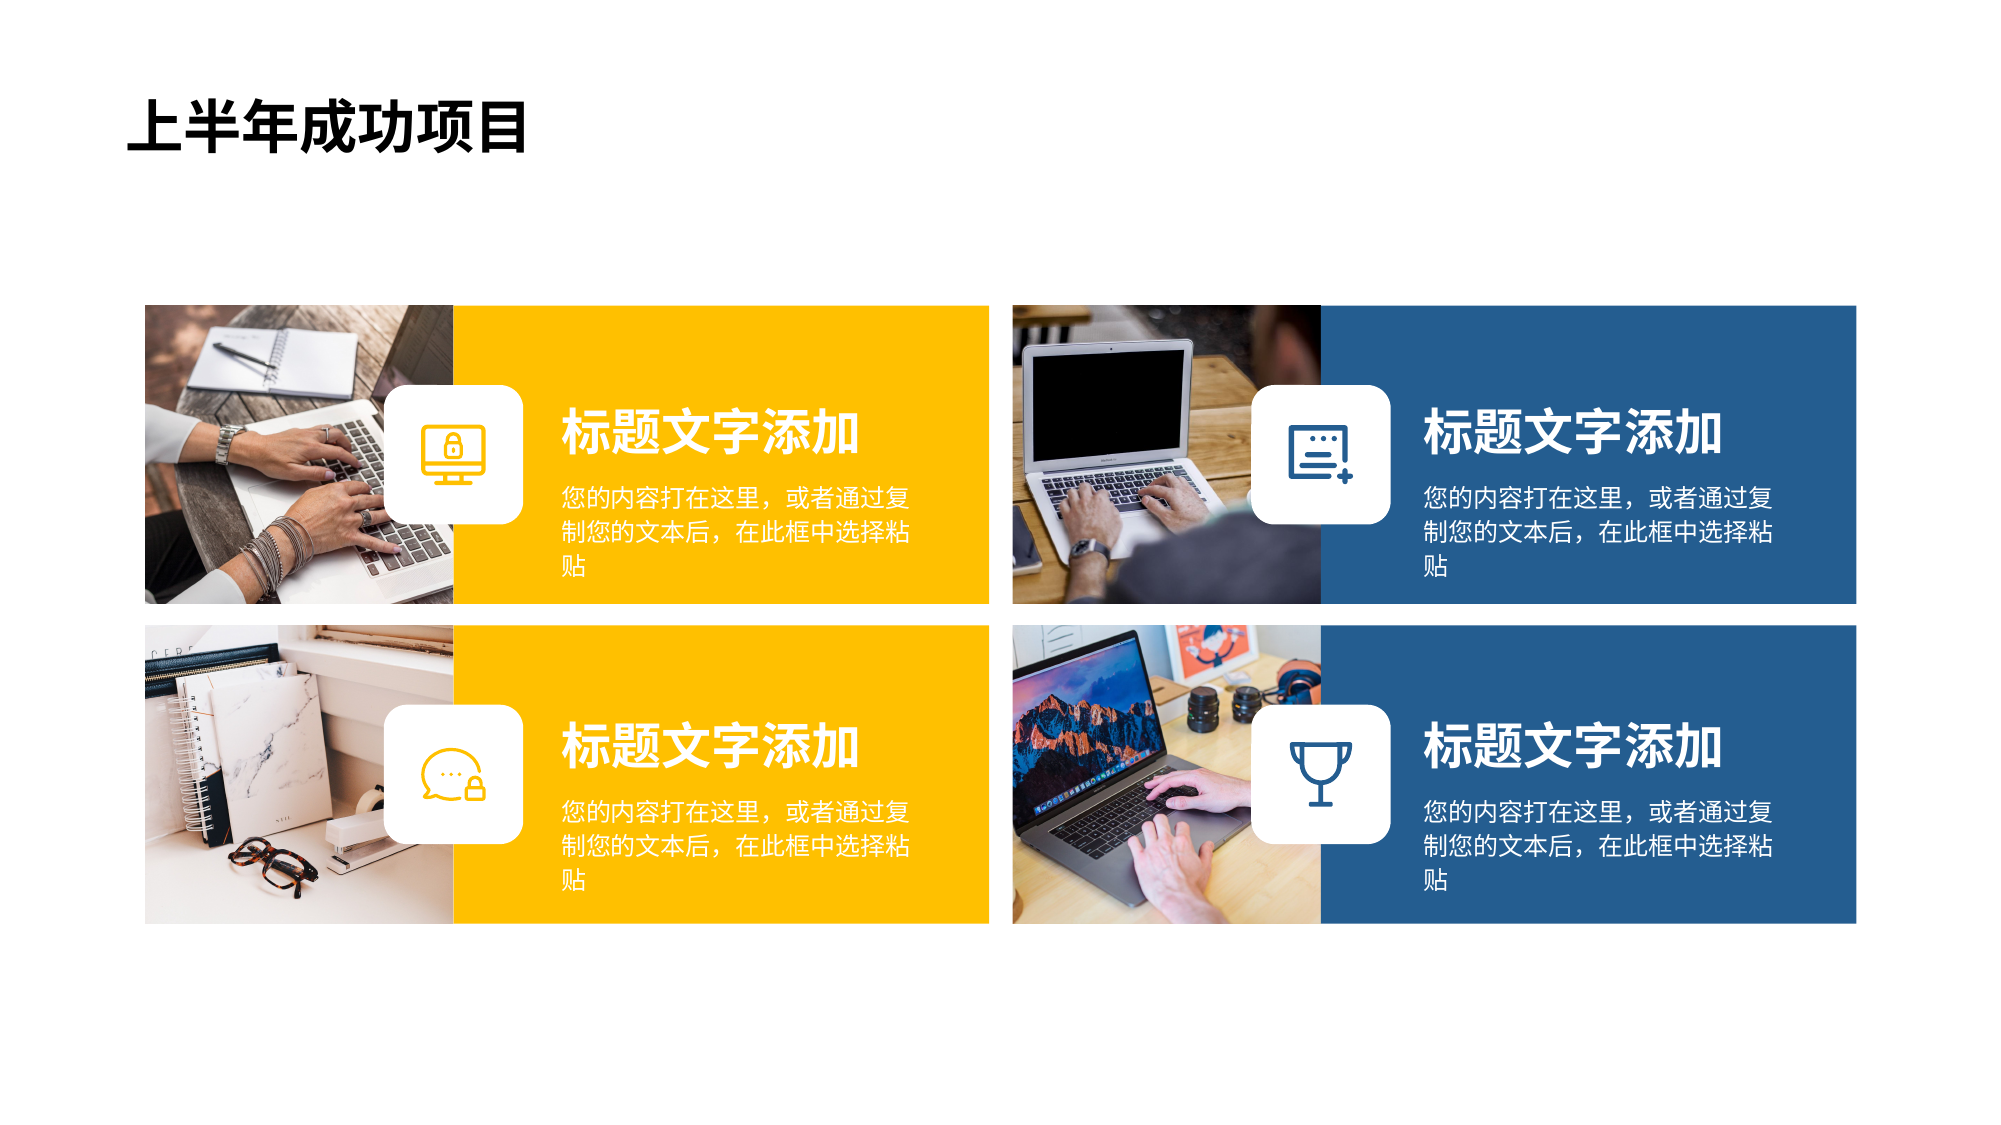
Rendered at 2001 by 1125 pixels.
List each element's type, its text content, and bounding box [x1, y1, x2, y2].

title 上半年成功项目 [109, 0, 1890, 169]
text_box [144, 625, 994, 924]
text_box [1012, 625, 1857, 924]
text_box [144, 305, 994, 604]
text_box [1012, 305, 1857, 604]
